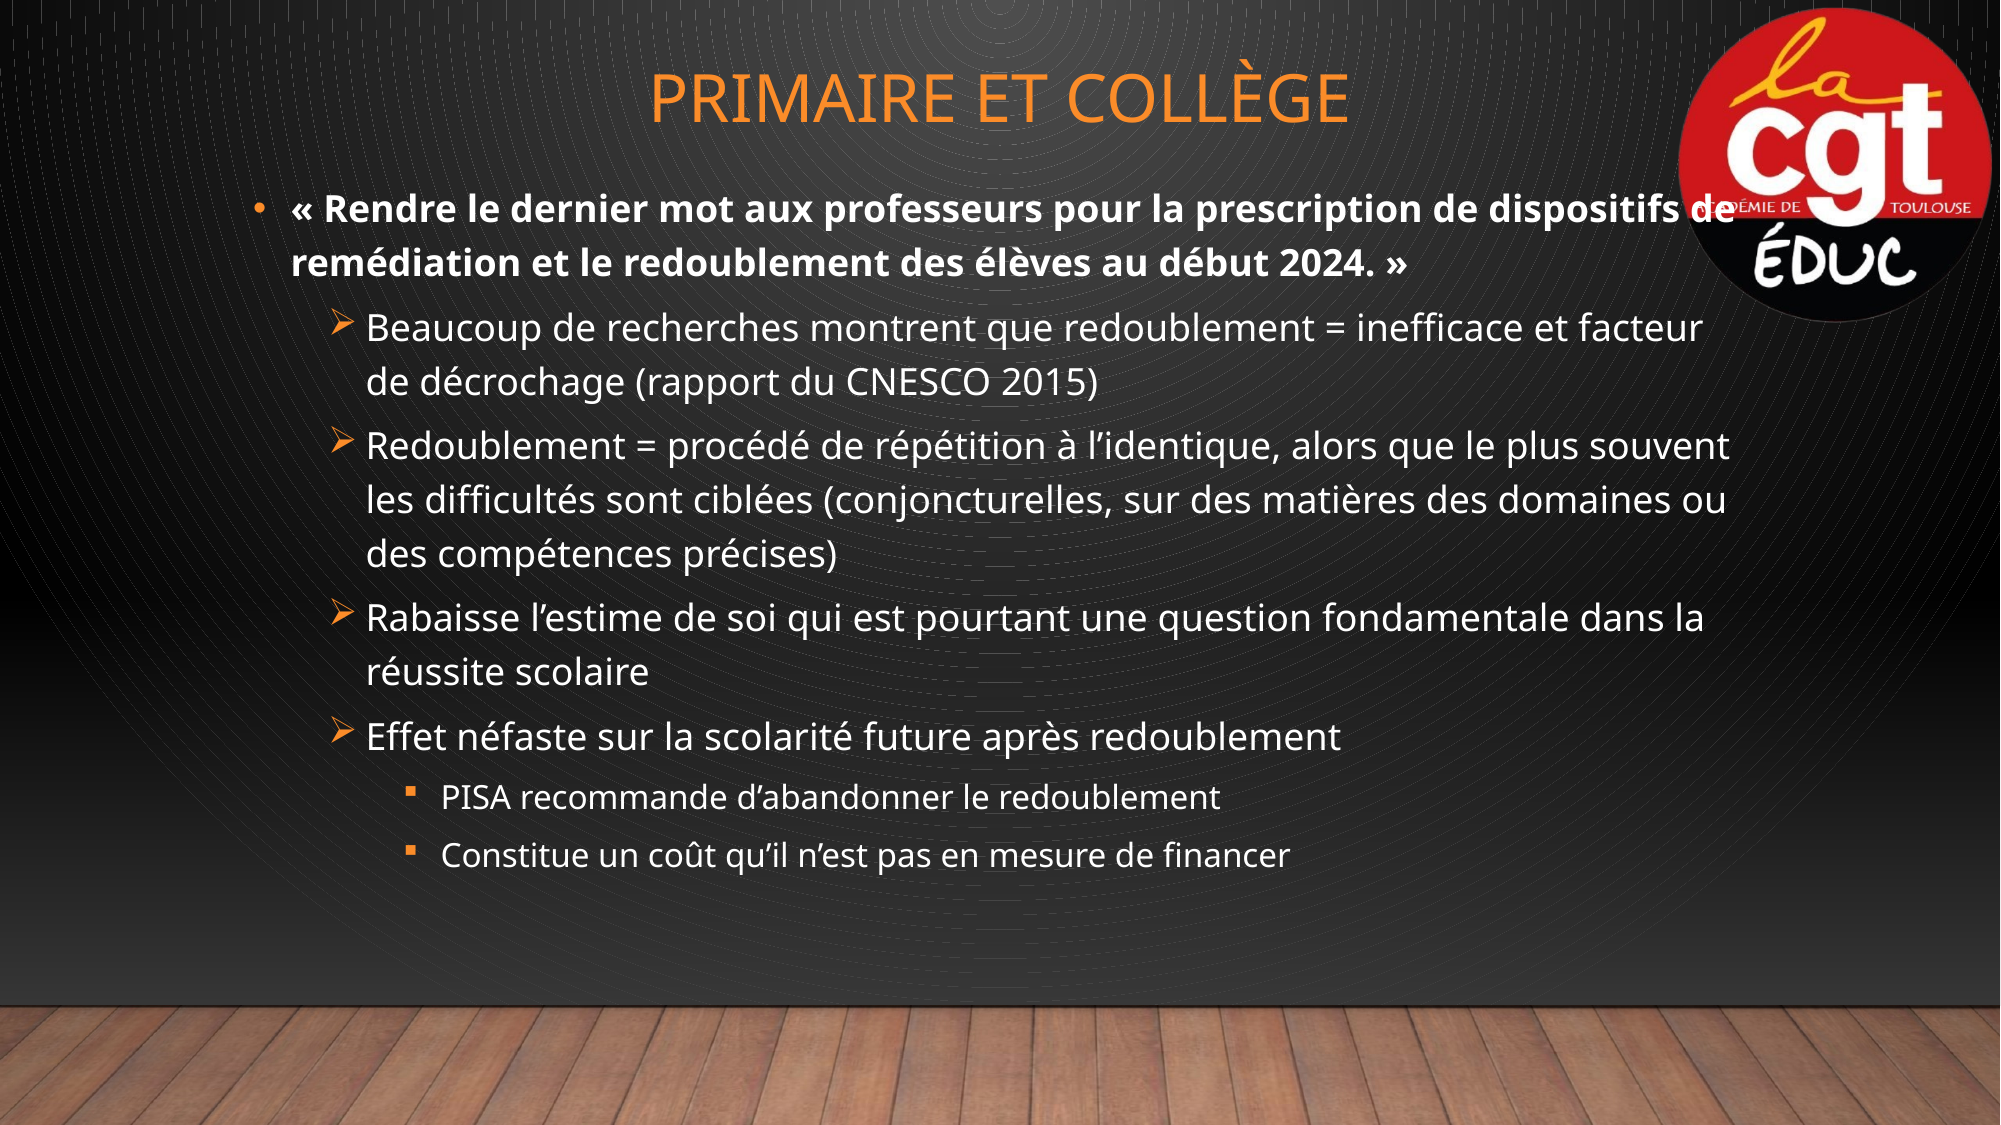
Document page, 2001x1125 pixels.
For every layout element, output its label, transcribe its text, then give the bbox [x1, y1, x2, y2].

picture [0, 1005, 2000, 1125]
title Primaire et collège [238, 14, 1670, 168]
picture [1670, 0, 2000, 330]
list « Rendre le dernier mot aux professeurs pour la prescription de dispositifs de remédiation et le redoublement des élèves au début 2024. » Beaucoup de recherches montrent que redoublement = inefficace et facteur de décrochage (rapport du CNESCO 2015) Redoublement = procédé de répétition à l’identique, alors que le plus souvent les difficultés sont ciblées (conjoncturelles, sur des matières des domaines ou des compétences précises) Rabaisse l’estime de soi qui est pourtant une question fondamentale dans la réussite scolaire Effet néfaste sur la scolarité future après redoublement PISA recommande d’abandonner le redoublement Constitue un coût qu’il n’est pas en mesure de financer [238, 168, 1763, 897]
